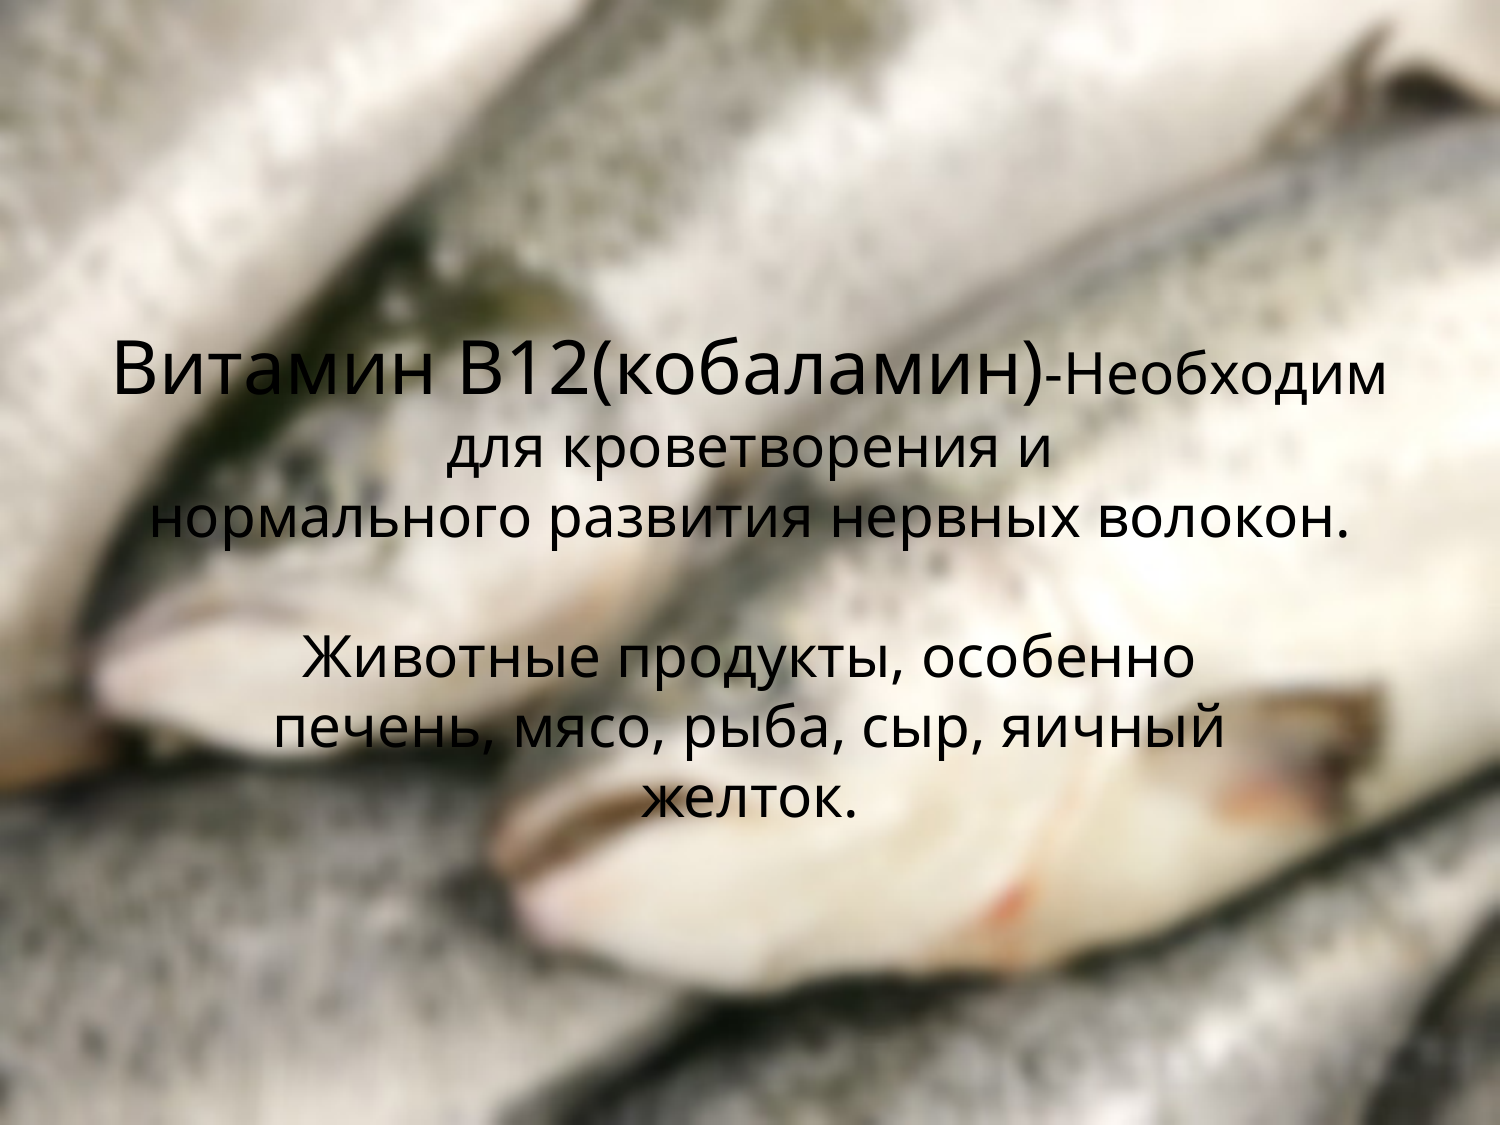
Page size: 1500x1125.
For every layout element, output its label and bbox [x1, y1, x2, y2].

list [0, 0, 1500, 1125]
